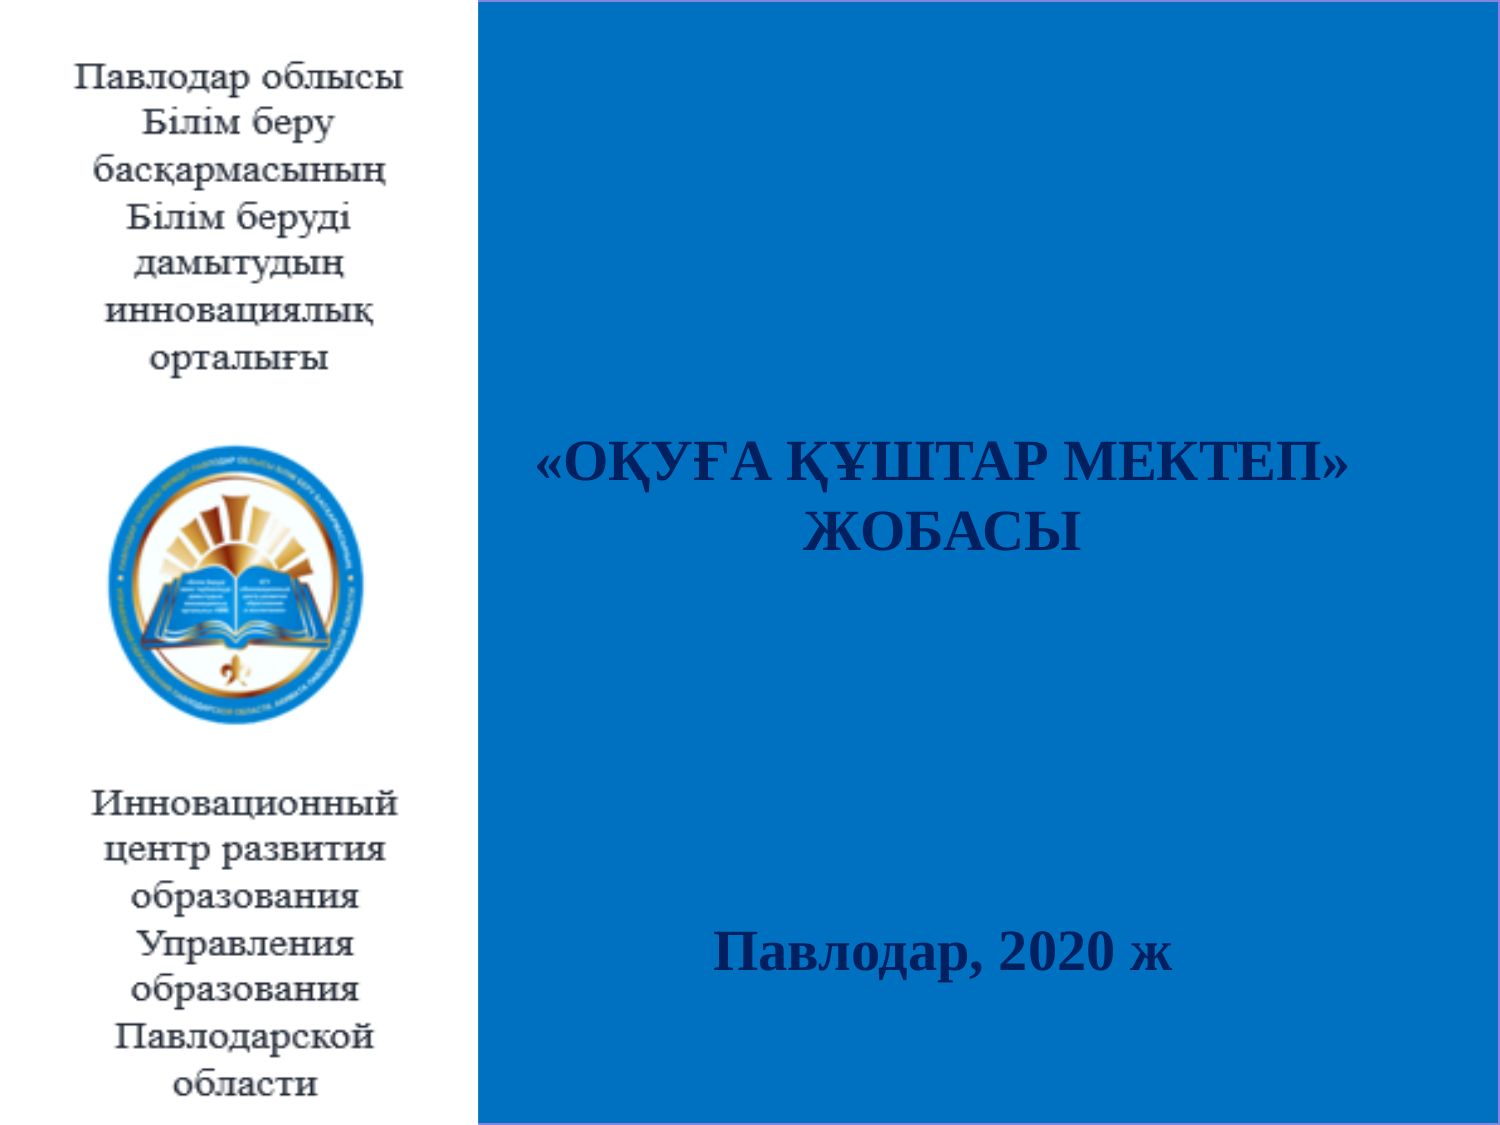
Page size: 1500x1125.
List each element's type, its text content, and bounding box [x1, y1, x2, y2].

text_box «ОҚУҒА ҚҰШТАР МЕКТЕП» ЖОБАСЫ Павлодар, 2020 ж [479, 0, 1500, 1125]
picture [0, 0, 479, 1125]
